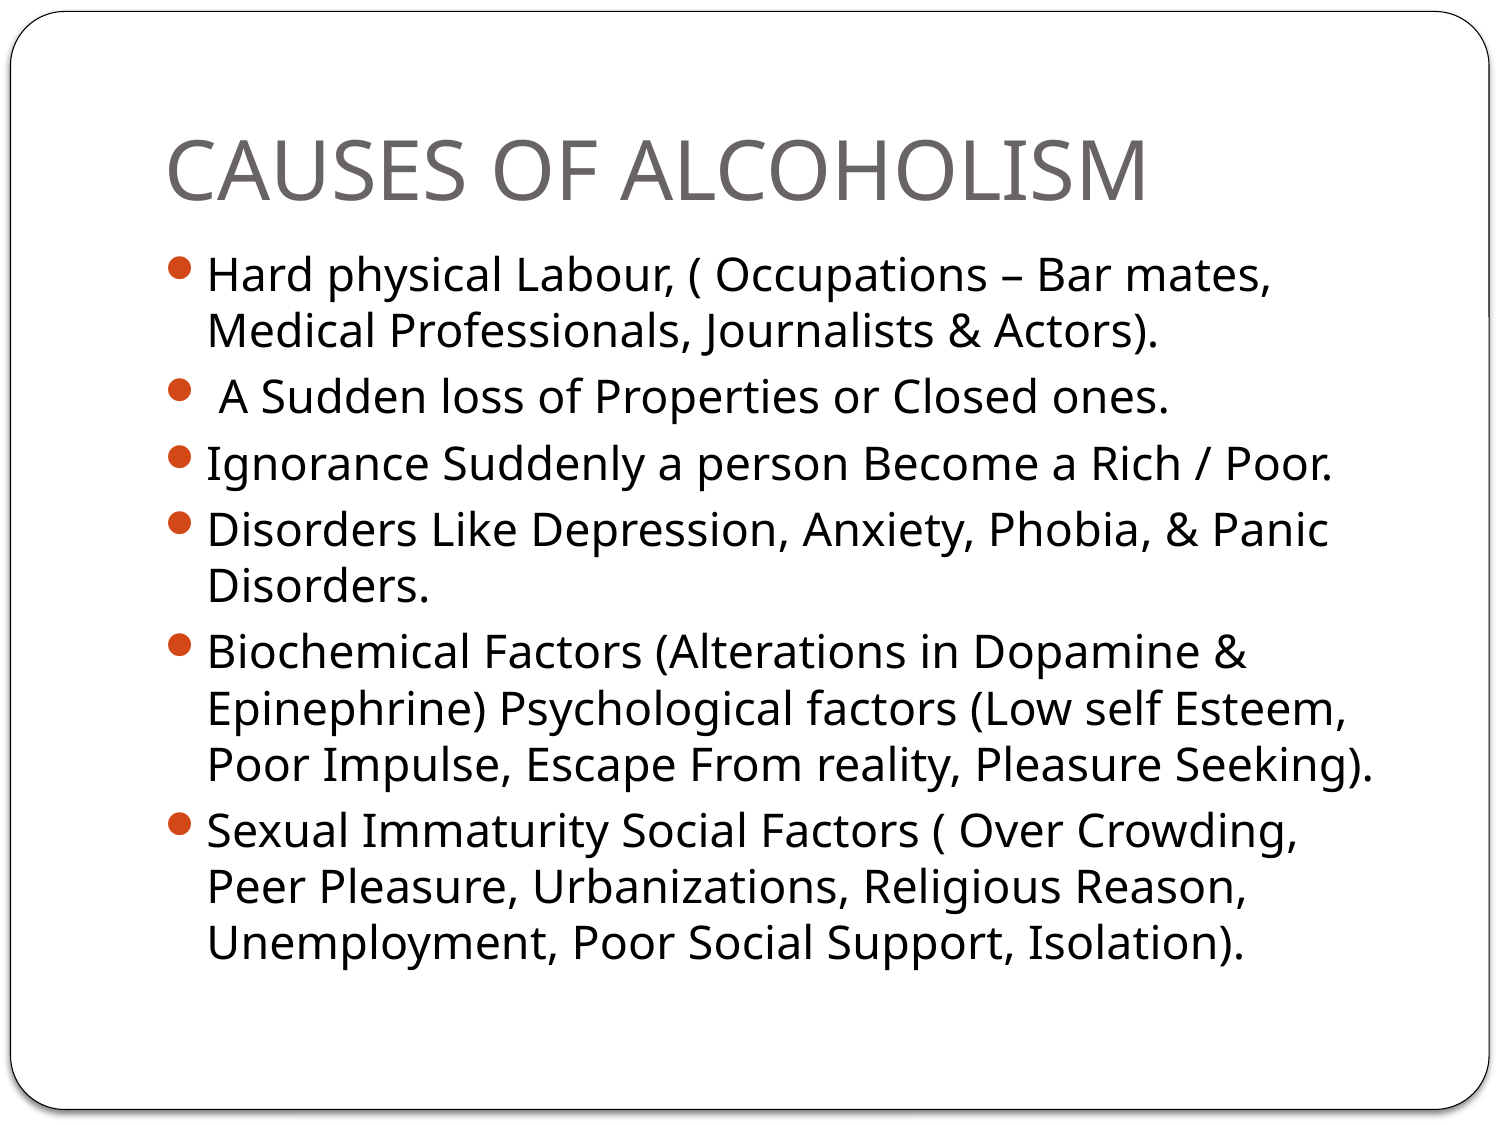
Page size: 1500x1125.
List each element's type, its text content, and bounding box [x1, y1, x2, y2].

list Hard physical Labour, ( Occupations – Bar mates, Medical Professionals, Journalists & Actors). A Sudden loss of Properties or Closed ones. Ignorance Suddenly a person Become a Rich / Poor. Disorders Like Depression, Anxiety, Phobia, & Panic Disorders. Biochemical Factors (Alterations in Dopamine & Epinephrine) Psychological factors (Low self Esteem, Poor Impulse, Escape From reality, Pleasure Seeking). Sexual Immaturity Social Factors ( Over Crowding, Peer Pleasure, Urbanizations, Religious Reason, Unemployment, Poor Social Support, Isolation). [150, 237, 1425, 988]
title CAUSES OF ALCOHOLISM [150, 45, 1425, 233]
